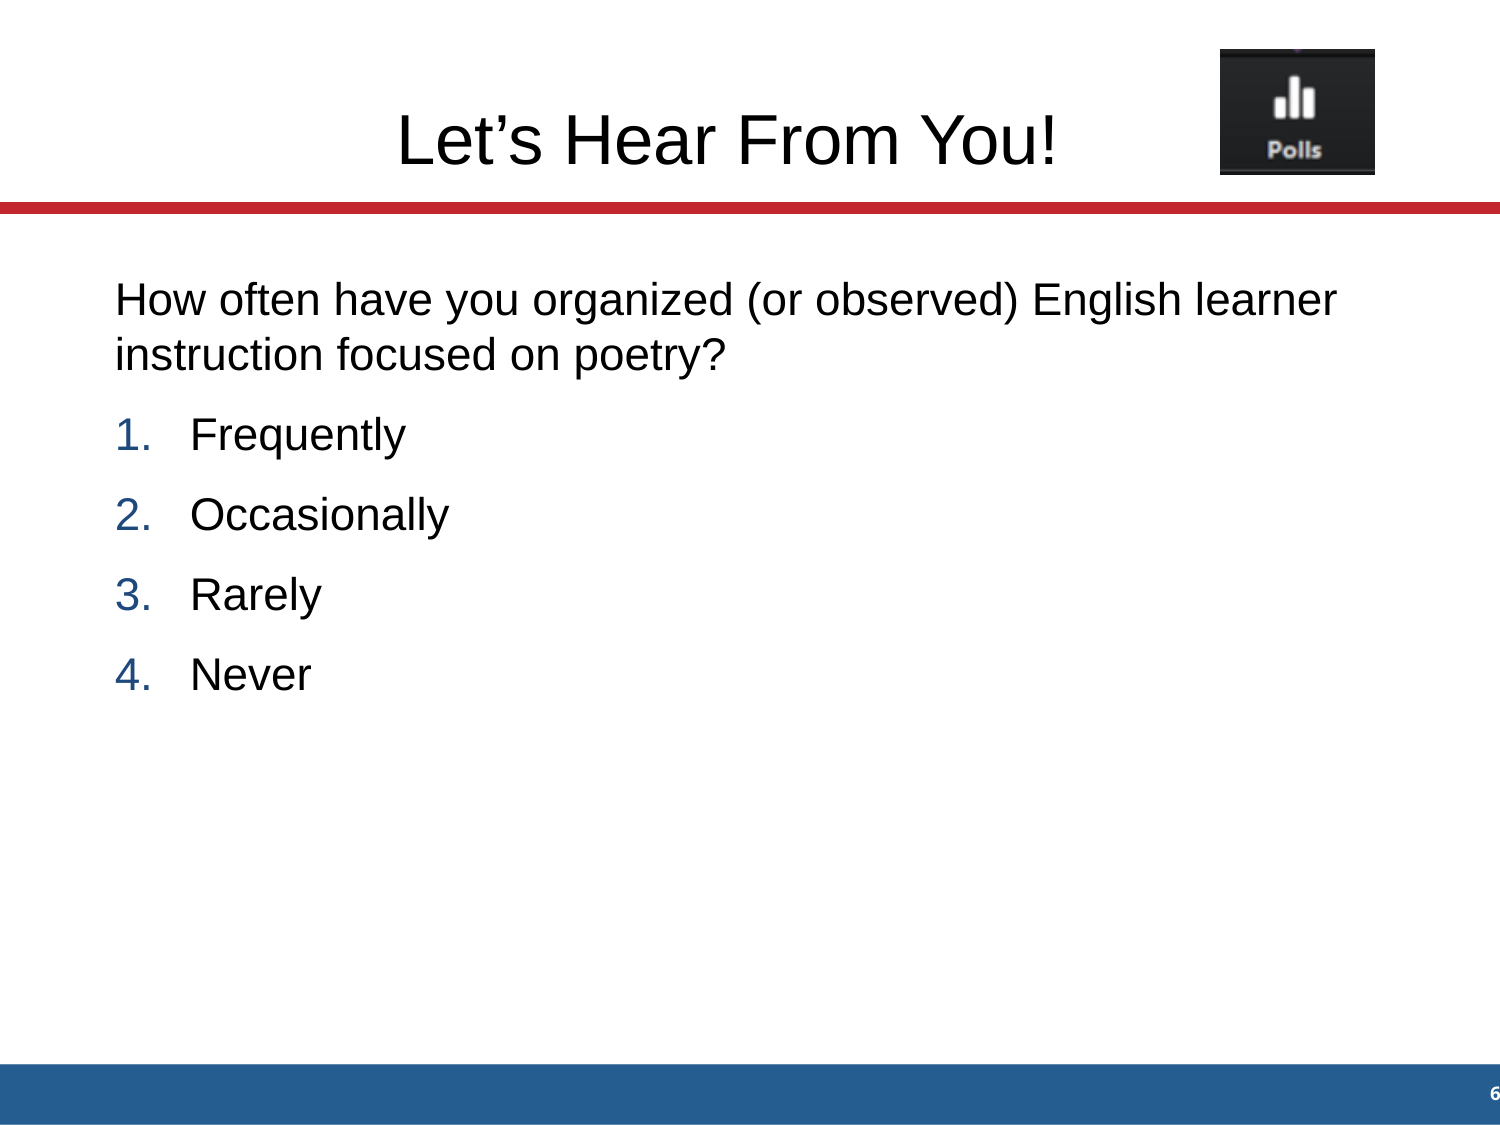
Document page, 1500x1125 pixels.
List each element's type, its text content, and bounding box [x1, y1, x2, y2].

picture [0, 0, 1500, 202]
text_box How often have you organized (or observed) English learner instruction focused on poetry? Frequently Occasionally Rarely Never [99, 262, 1400, 1025]
picture [0, 214, 1500, 1125]
text_box Let’s Hear From You! [74, 56, 1400, 188]
